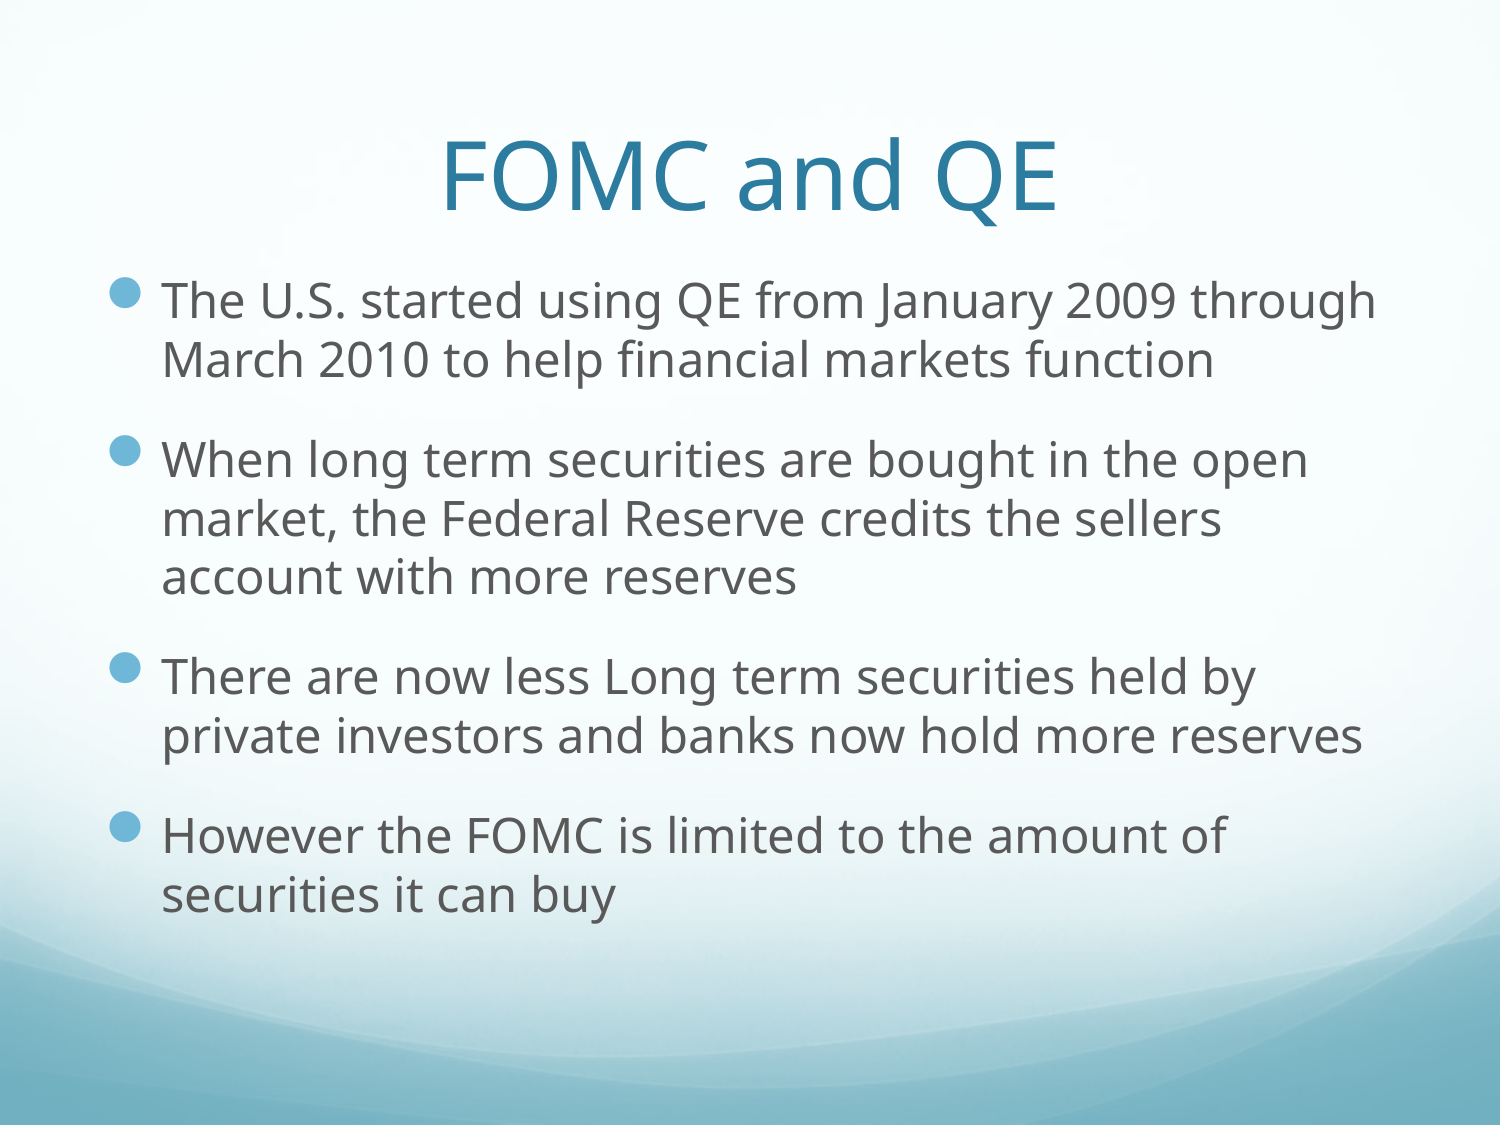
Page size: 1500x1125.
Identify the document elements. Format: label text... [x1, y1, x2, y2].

list The U.S. started using QE from January 2009 through March 2010 to help financial markets function When long term securities are bought in the open market, the Federal Reserve credits the sellers account with more reserves There are now less Long term securities held by private investors and banks now hold more reserves However the FOMC is limited to the amount of securities it can buy [90, 262, 1410, 975]
title FOMC and QE [90, 17, 1410, 237]
